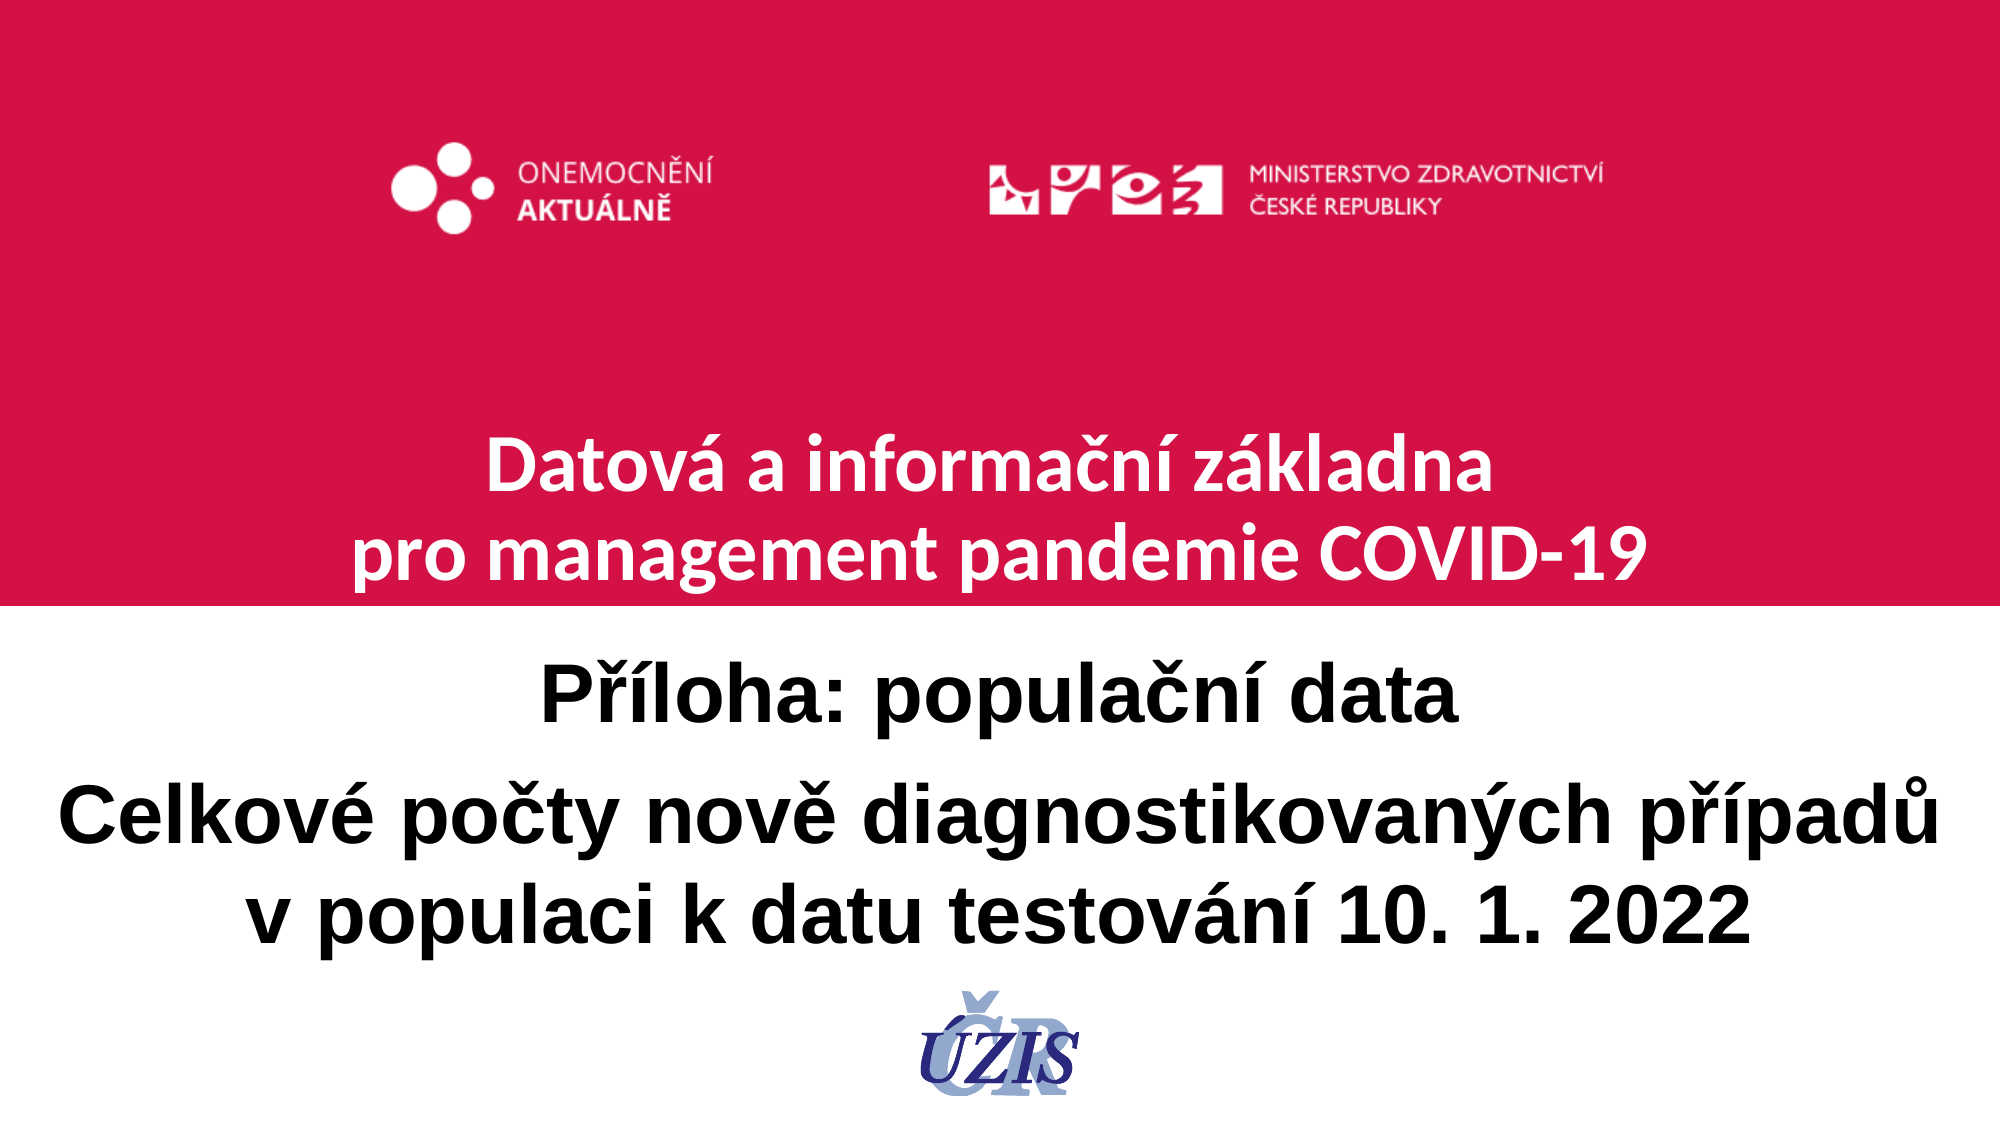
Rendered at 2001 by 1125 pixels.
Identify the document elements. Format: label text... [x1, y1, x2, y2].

title Datová a informační základna pro management pandemie COVID-19 [0, 410, 2000, 606]
subtitle Příloha: populační data Celkové počty nově diagnostikovaných případů v populaci k datu testování 10. 1. 2022 [23, 605, 1977, 995]
